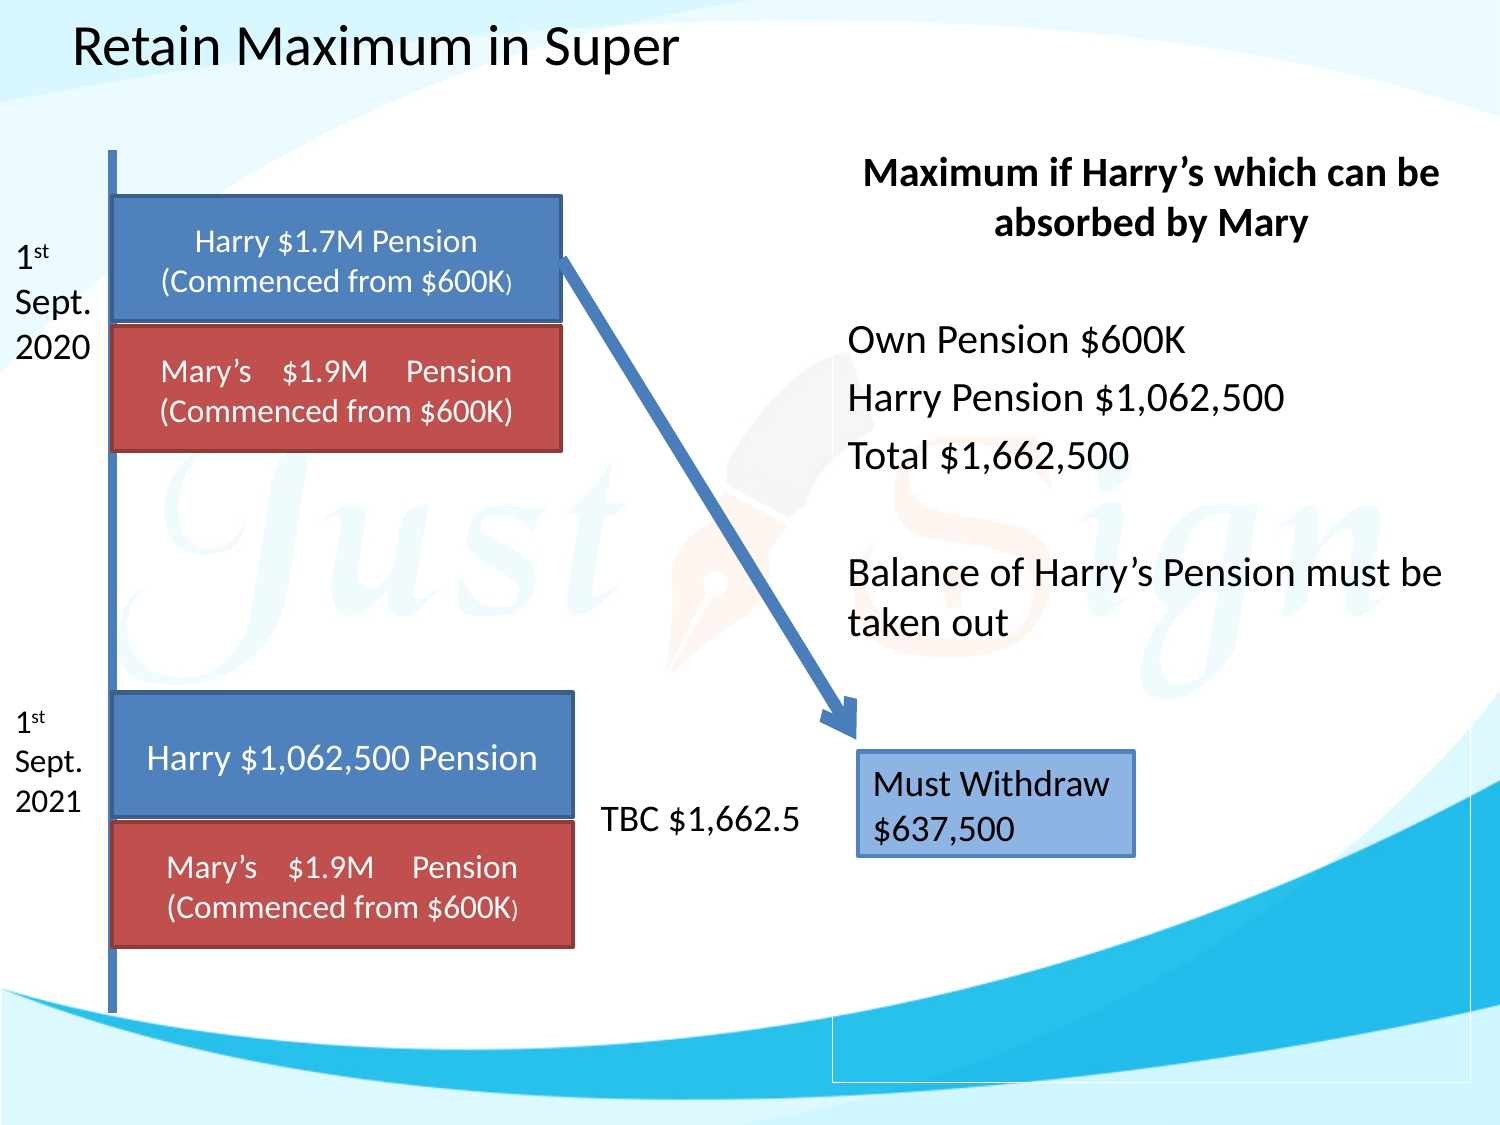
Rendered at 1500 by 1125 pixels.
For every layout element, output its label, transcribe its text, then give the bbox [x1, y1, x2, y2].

text_box Retain Maximum in Super [57, 0, 697, 85]
text_box Mary’s $1.9M Pension (Commenced from $600K) [116, 324, 555, 453]
text_box Harry $1,062,500 Pension [116, 690, 575, 819]
text_box 1st Sept. 2020 [0, 224, 108, 375]
picture [0, 0, 1500, 1125]
text_box 1st Sept. 2021 [0, 692, 103, 867]
text_box TBC $1,662.5 [585, 786, 816, 847]
text_box Mary’s $1.9M Pension (Commenced from $600K) [116, 820, 575, 949]
text_box Harry $1.7M Pension (Commenced from $600K) [116, 194, 563, 323]
list Maximum if Harry’s which can be absorbed by Mary Own Pension $600K Harry Pension $1,062,500 Total $1,662,500 Balance of Harry’s Pension must be taken out [832, 137, 1471, 1083]
picture [117, 453, 560, 690]
text_box Must Withdraw $637,500 [856, 749, 1136, 858]
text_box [560, 258, 857, 740]
